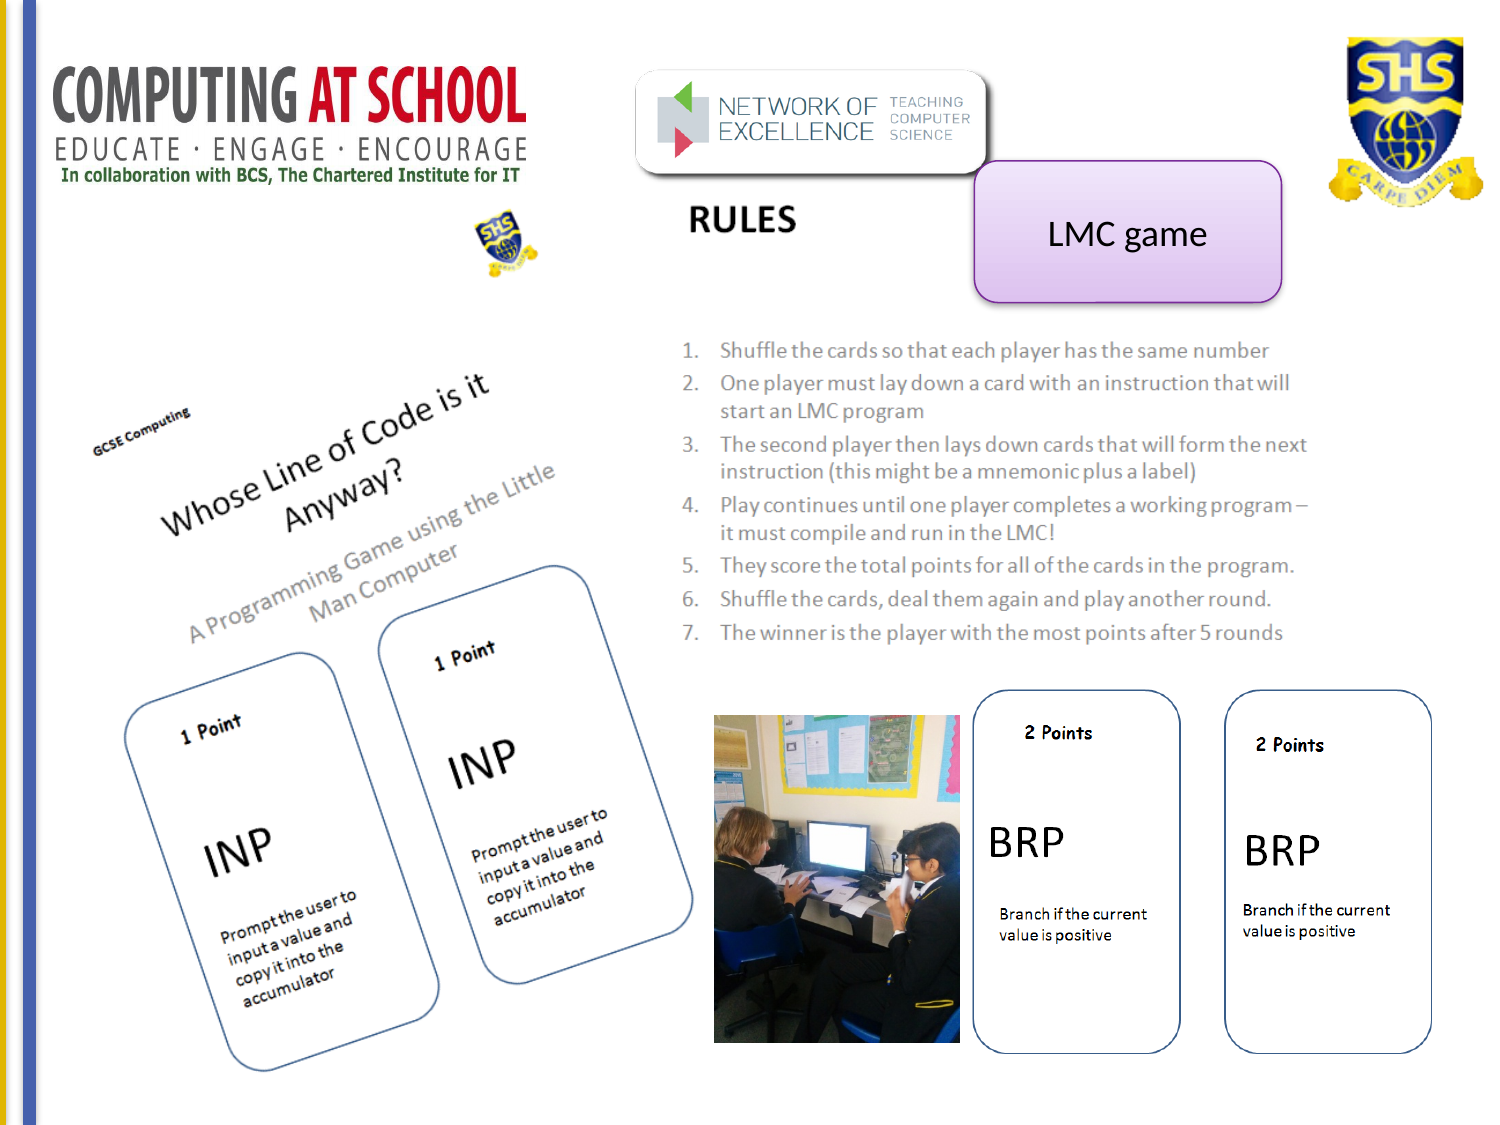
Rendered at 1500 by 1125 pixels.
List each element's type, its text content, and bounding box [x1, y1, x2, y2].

picture [53, 66, 526, 185]
picture [631, 66, 999, 185]
picture [45, 30, 1500, 1095]
text_box LMC game [973, 160, 1283, 194]
